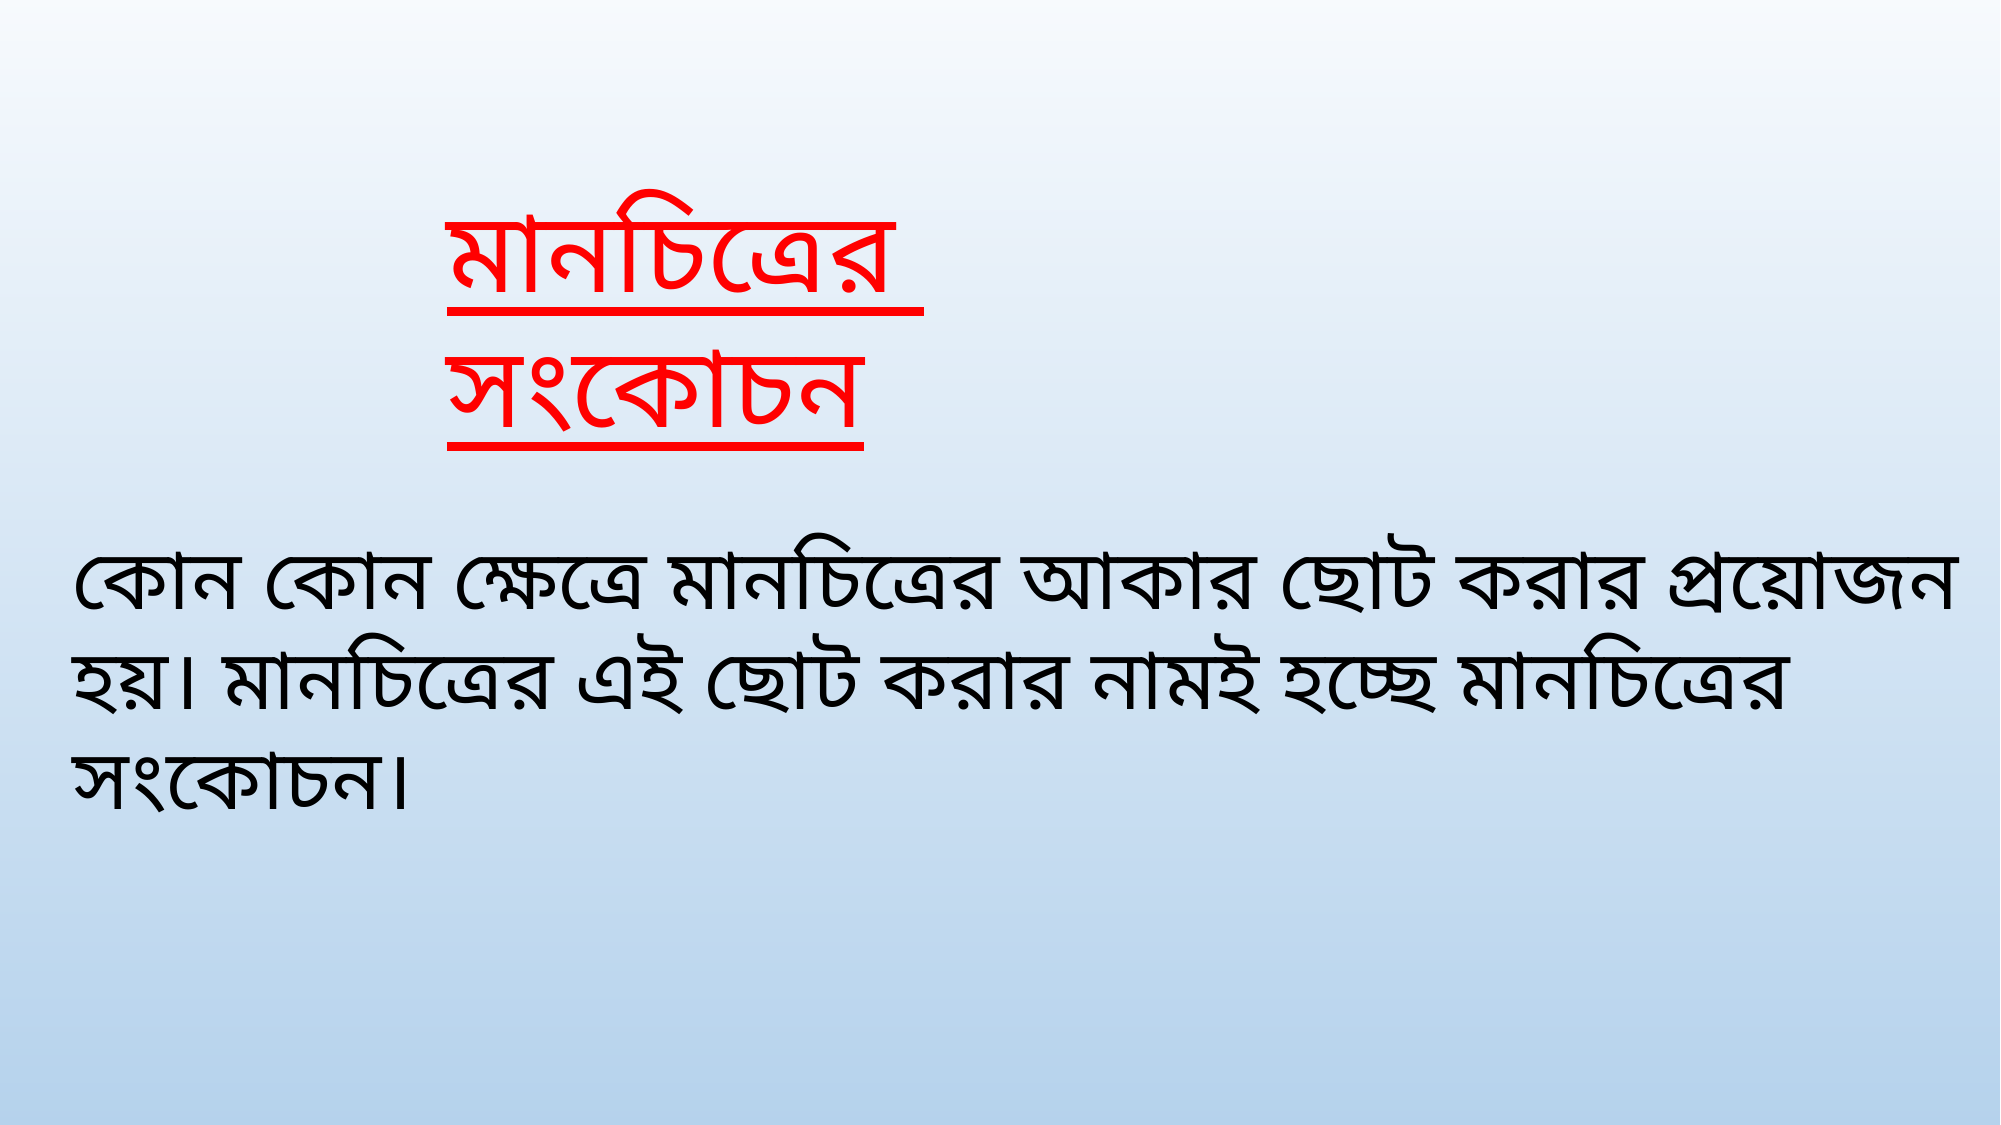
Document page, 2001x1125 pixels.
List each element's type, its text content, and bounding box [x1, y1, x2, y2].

text_box মানচিত্রের সংকোচন [432, 172, 1324, 418]
text_box কোন কোন ক্ষেত্রে মানচিত্রের আকার ছোট করার প্রয়োজন হয়। মানচিত্রের এই ছোট করার নামই হচ্ছে মানচিত্রের সংকোচন। [58, 418, 1975, 1034]
